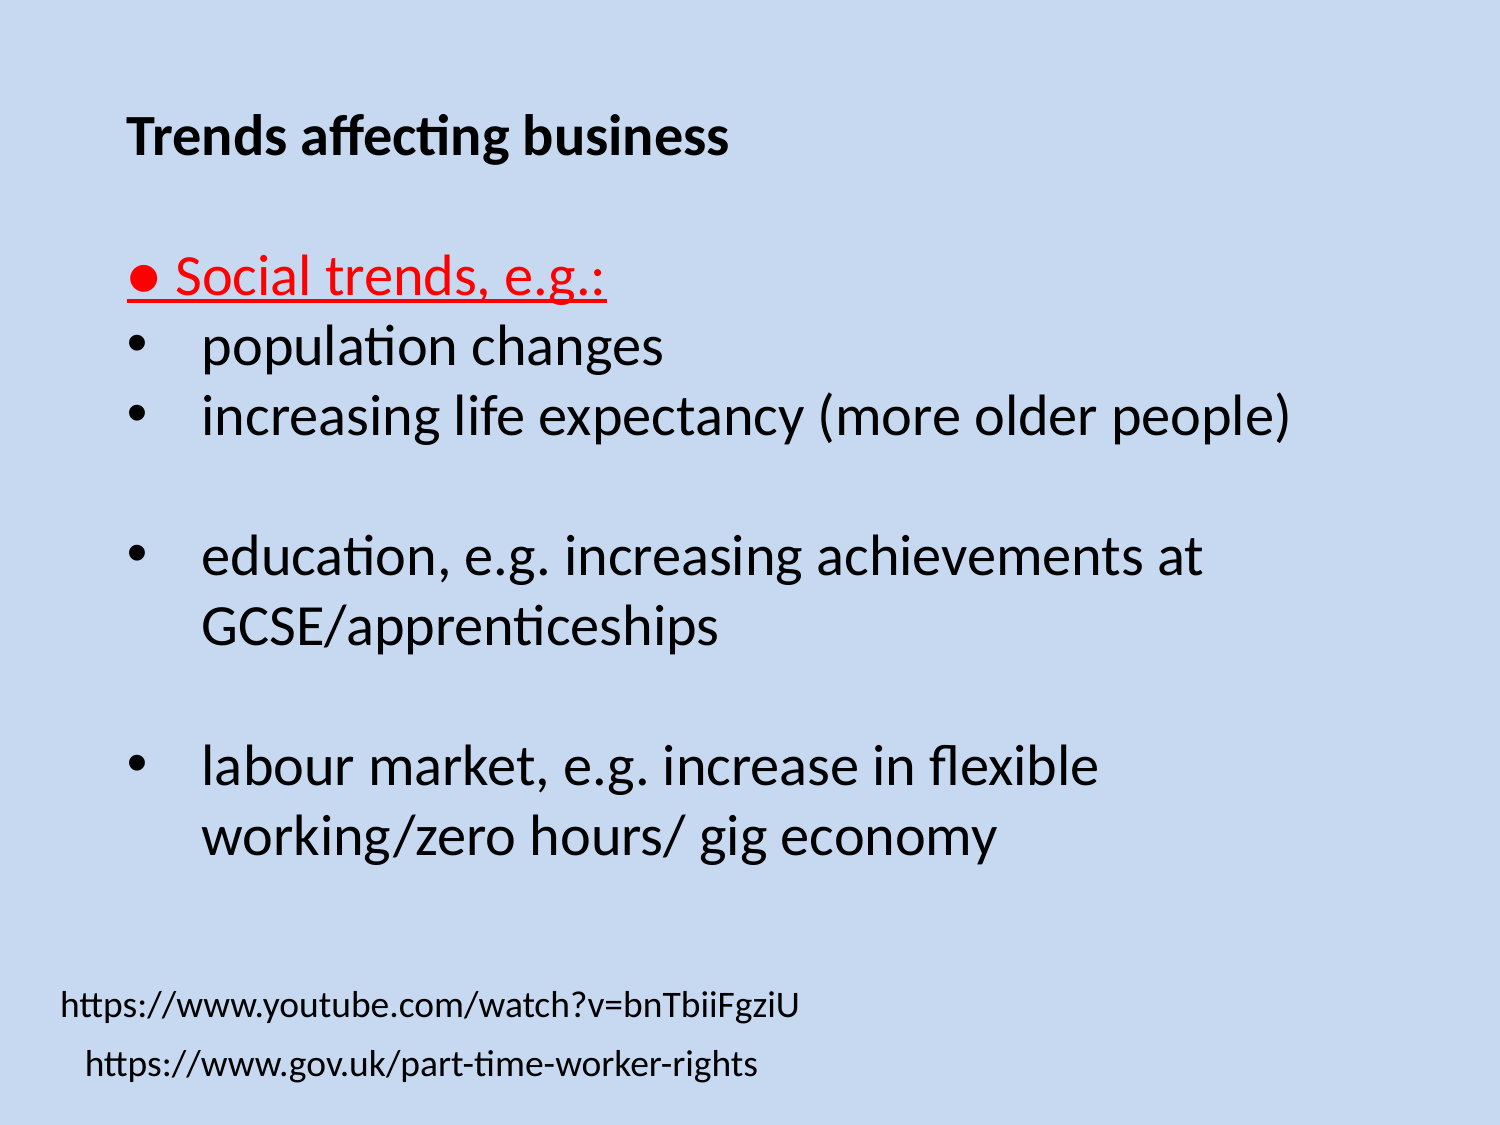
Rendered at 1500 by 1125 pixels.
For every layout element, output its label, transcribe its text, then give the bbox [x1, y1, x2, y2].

text_box Trends affecting business ● Social trends, e.g.: population changes increasing life expectancy (more older people) education, e.g. increasing achievements at GCSE/apprenticeships labour market, e.g. increase in flexible working/zero hours/ gig economy [112, 90, 1424, 875]
text_box https://www.gov.uk/part-time-worker-rights [70, 1031, 774, 1091]
text_box https://www.youtube.com/watch?v=bnTbiiFgziU [45, 973, 873, 1033]
